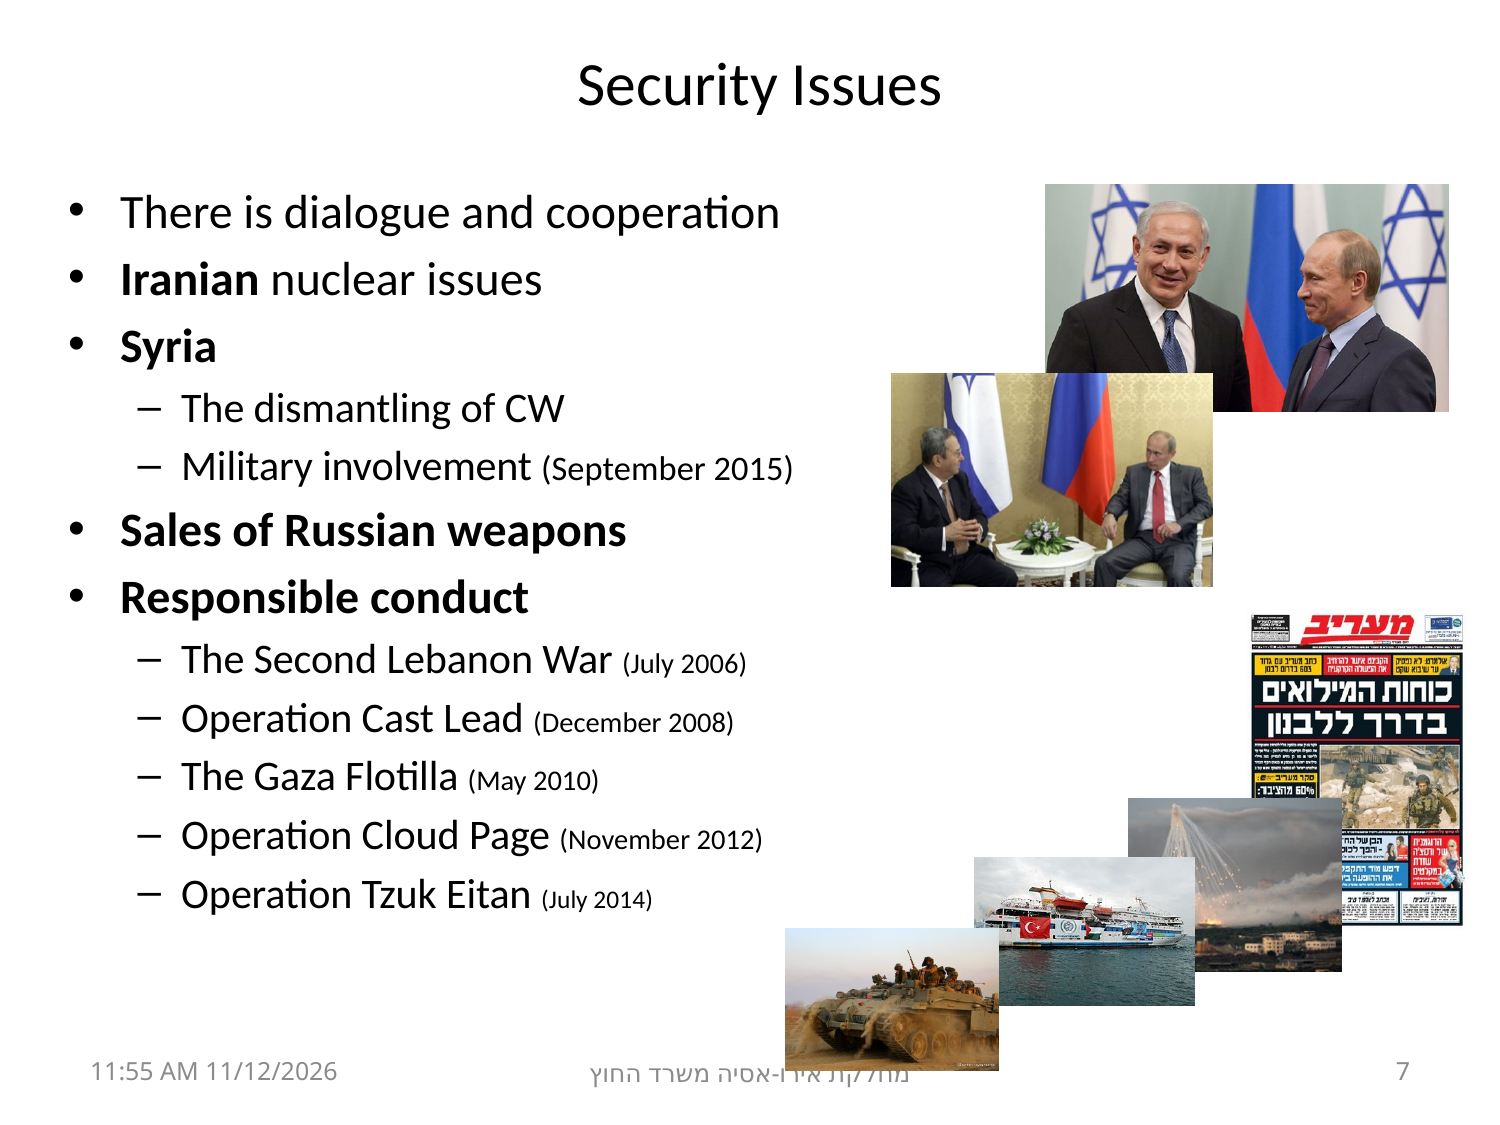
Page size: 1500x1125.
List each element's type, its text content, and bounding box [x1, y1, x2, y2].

list There is dialogue and cooperation Iranian nuclear issues Syria The dismantling of CW Military involvement (September 2015) Sales of Russian weapons Responsible conduct The Second Lebanon War (July 2006) Operation Cast Lead (December 2008) The Gaza Flotilla (May 2010) Operation Cloud Page (November 2012) Operation Tzuk Eitan (July 2014) [53, 172, 892, 929]
slide_number 03 ינואר 18 [75, 1042, 425, 1103]
picture [785, 609, 1468, 1071]
picture [891, 184, 1449, 587]
footer מחלקת אירו-אסיה משרד החוץ [512, 1042, 988, 1103]
title Security Issues [85, 36, 1436, 126]
slide_number 7 [1074, 1042, 1425, 1103]
